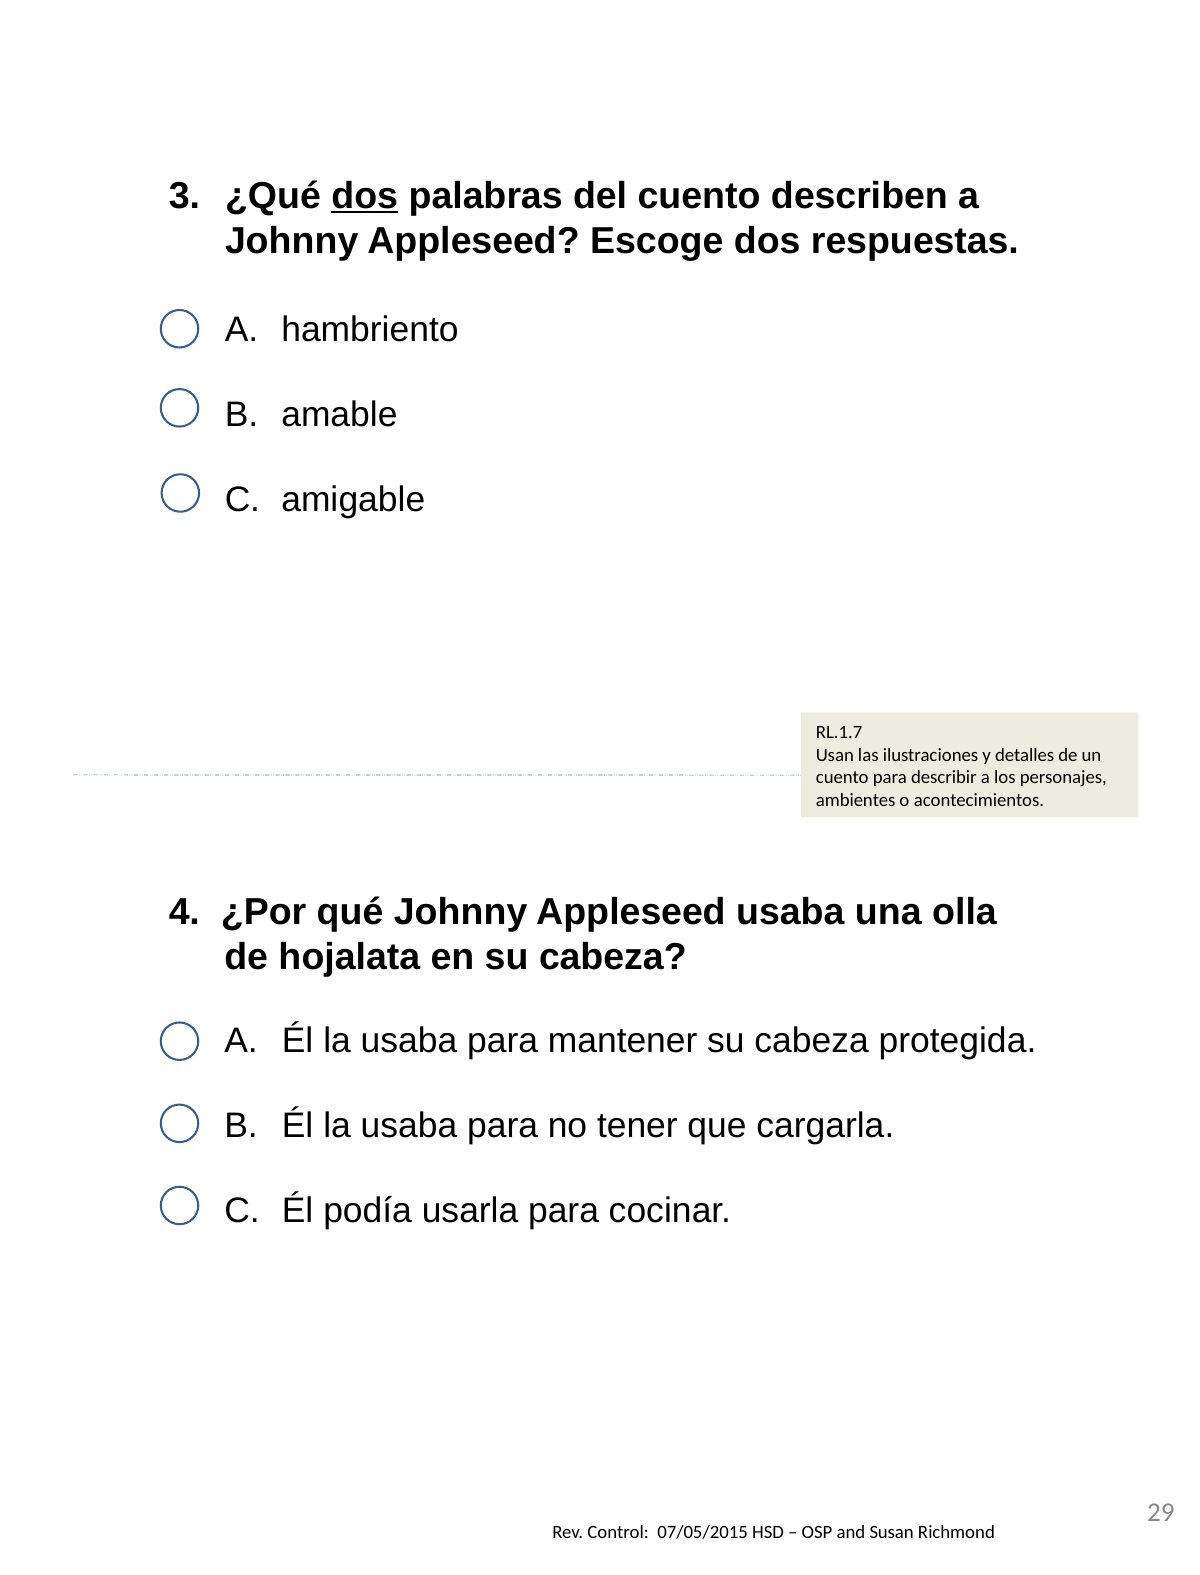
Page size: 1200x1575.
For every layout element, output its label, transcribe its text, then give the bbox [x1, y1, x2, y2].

slide_number 29 [1044, 1487, 1175, 1535]
text_box ¿Qué dos palabras del cuento describen a Johnny Appleseed? Escoge dos respuestas. hambriento amable amigable [160, 163, 1048, 607]
text_box 4. ¿Por qué Johnny Appleseed usaba una olla de hojalata en su cabeza? Él la usaba para mantener su cabeza protegida. Él la usaba para no tener que cargarla. Él podía usarla para cocinar. [160, 878, 1048, 1238]
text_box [160, 1022, 199, 1225]
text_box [160, 309, 200, 512]
text_box RL.1.7 Usan las ilustraciones y detalles de un cuento para describir a los personajes, ambientes o acontecimientos. [801, 712, 1139, 818]
